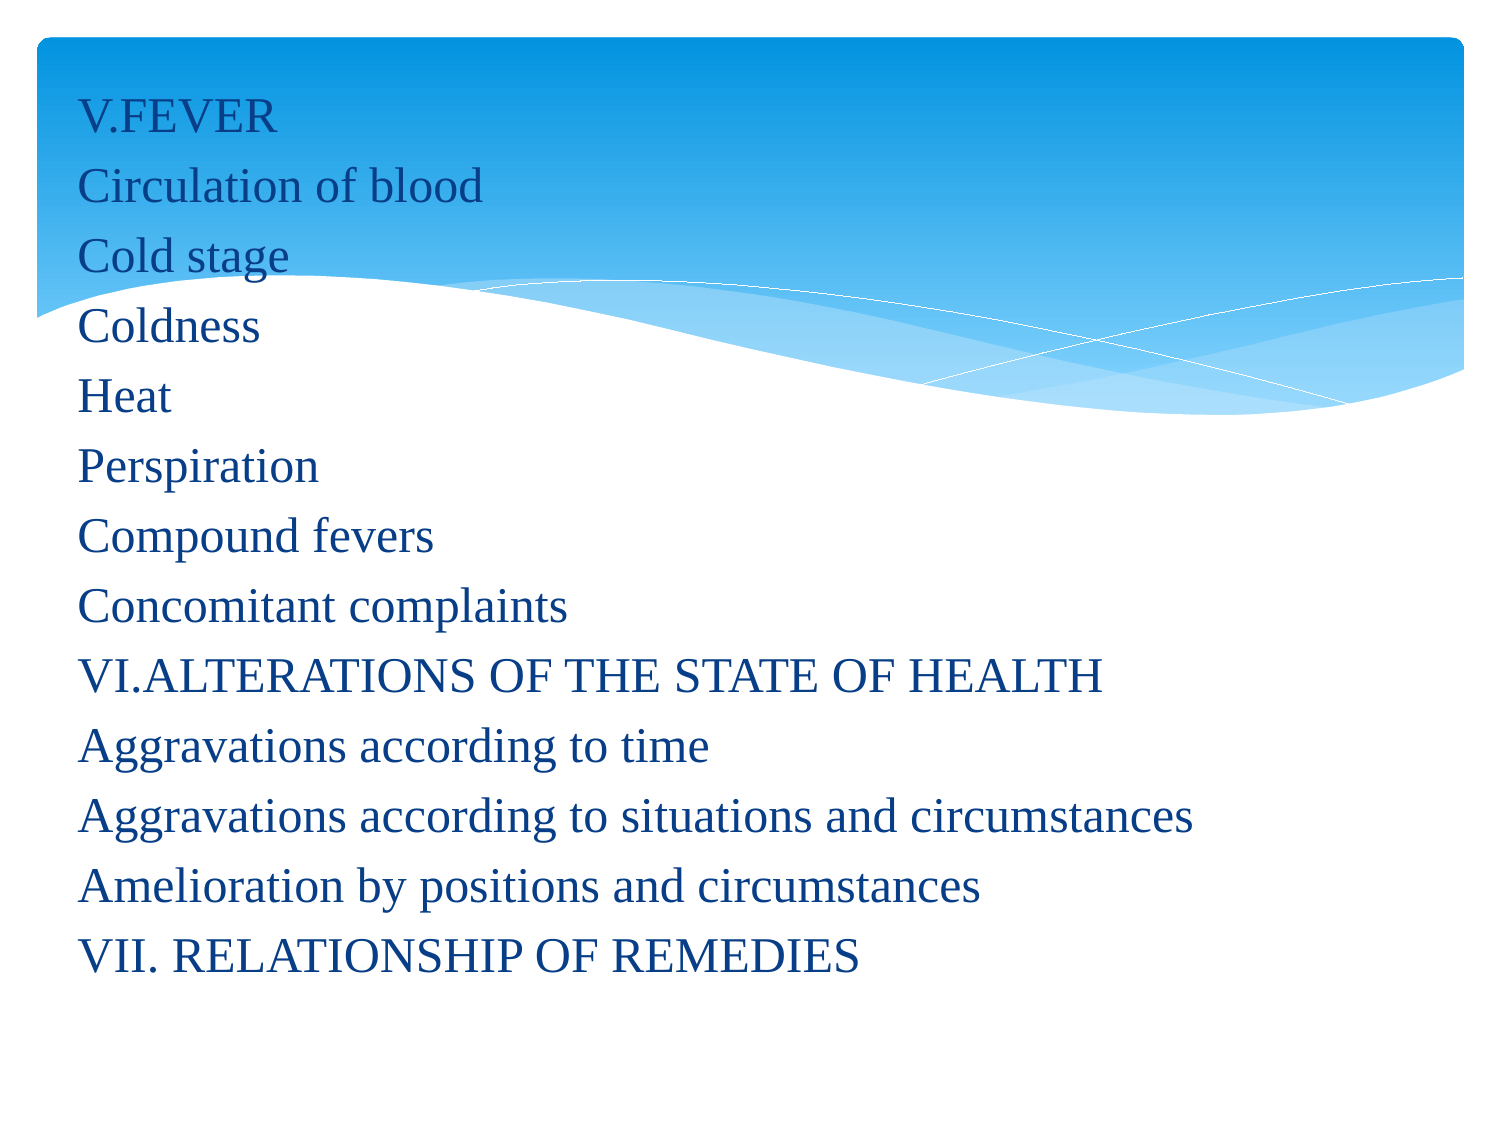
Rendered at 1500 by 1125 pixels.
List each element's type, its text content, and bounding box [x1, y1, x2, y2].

list V.FEVER Circulation of blood Cold stage Coldness Heat Perspiration Compound fevers Concomitant complaints VI.ALTERATIONS OF THE STATE OF HEALTH Aggravations according to time Aggravations according to situations and circumstances Amelioration by positions and circumstances VII. RELATIONSHIP OF REMEDIES [62, 75, 1425, 1005]
